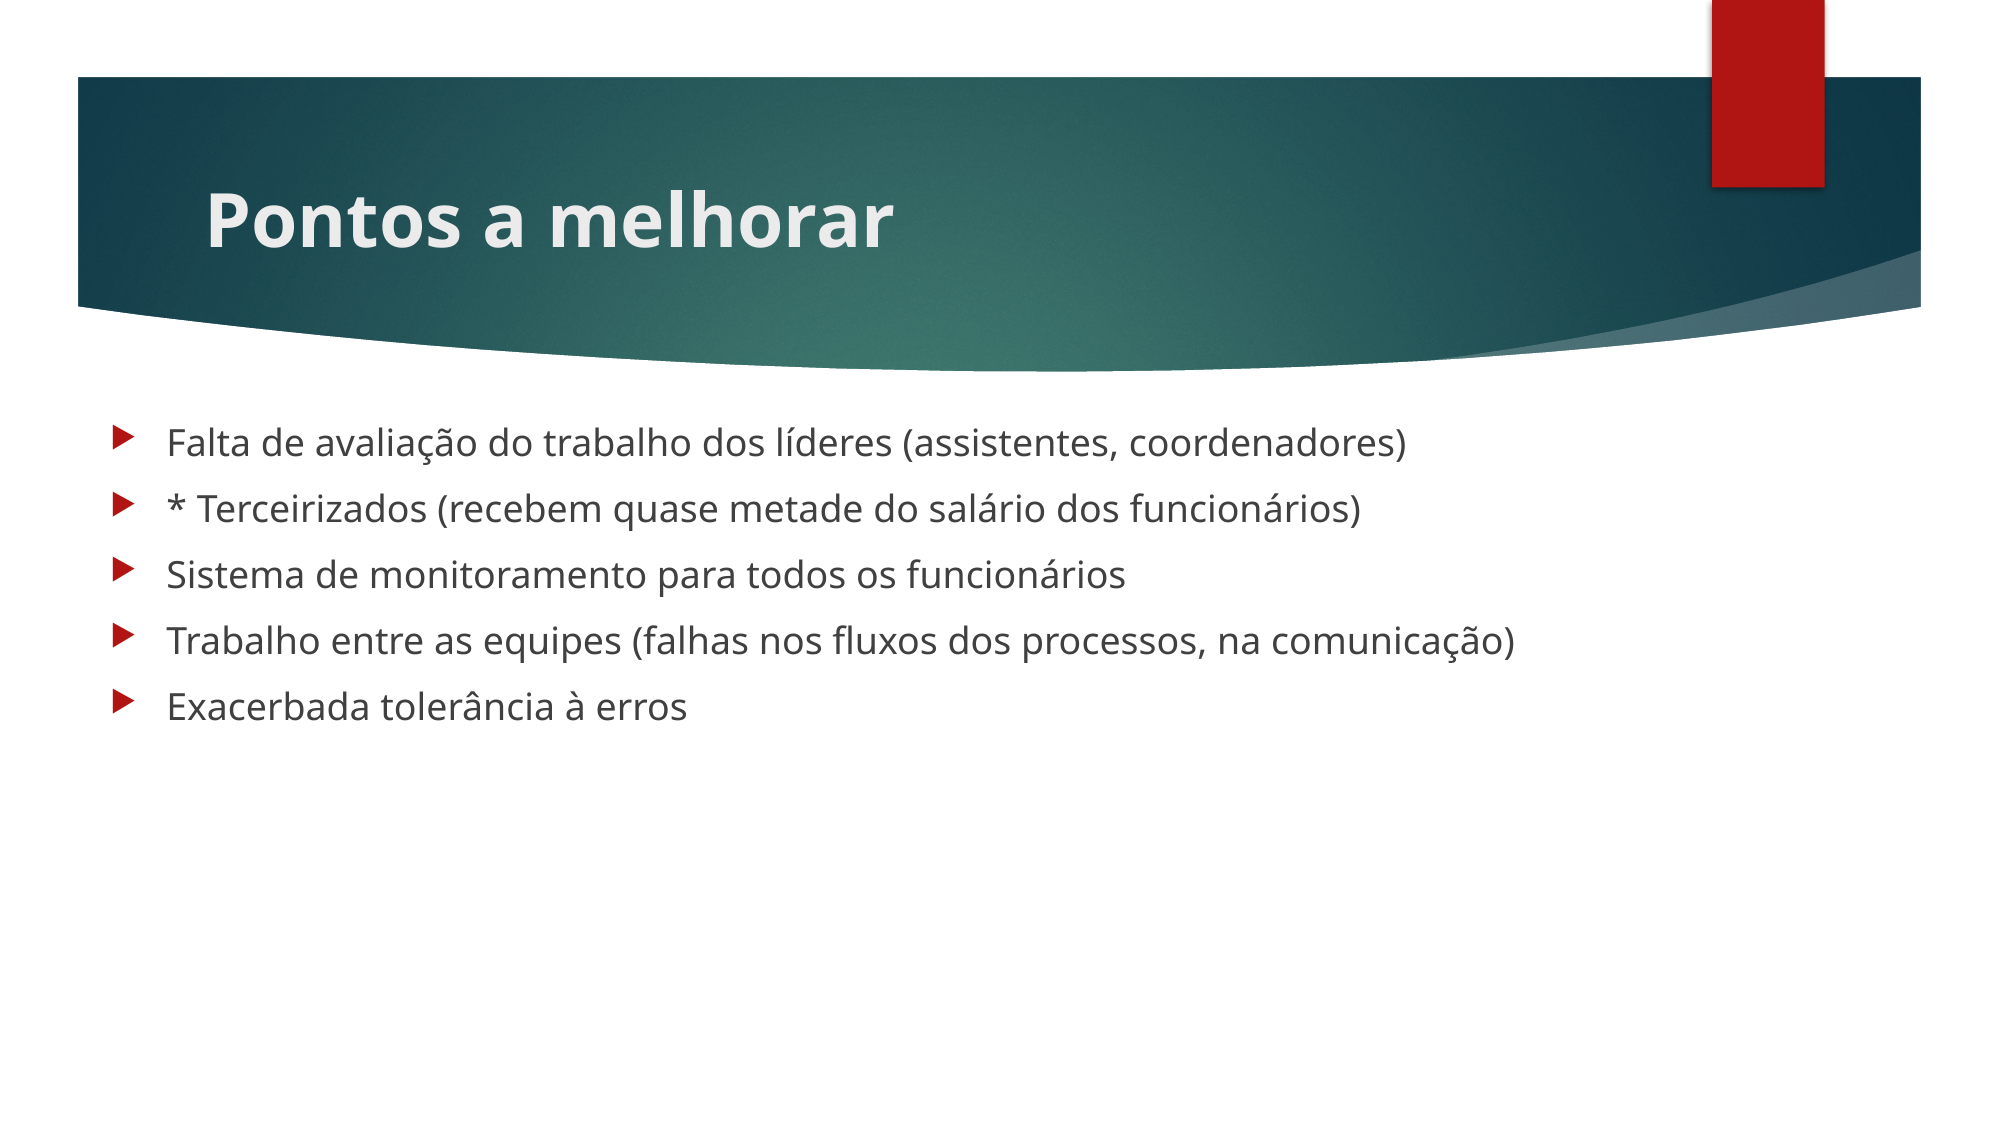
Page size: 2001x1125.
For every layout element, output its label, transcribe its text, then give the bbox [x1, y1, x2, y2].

list Falta de avaliação do trabalho dos líderes (assistentes, coordenadores) * Terceirizados (recebem quase metade do salário dos funcionários) Sistema de monitoramento para todos os funcionários Trabalho entre as equipes (falhas nos fluxos dos processos, na comunicação) Exacerbada tolerância à erros [95, 411, 1923, 1059]
title Pontos a melhorar [189, 159, 1638, 276]
